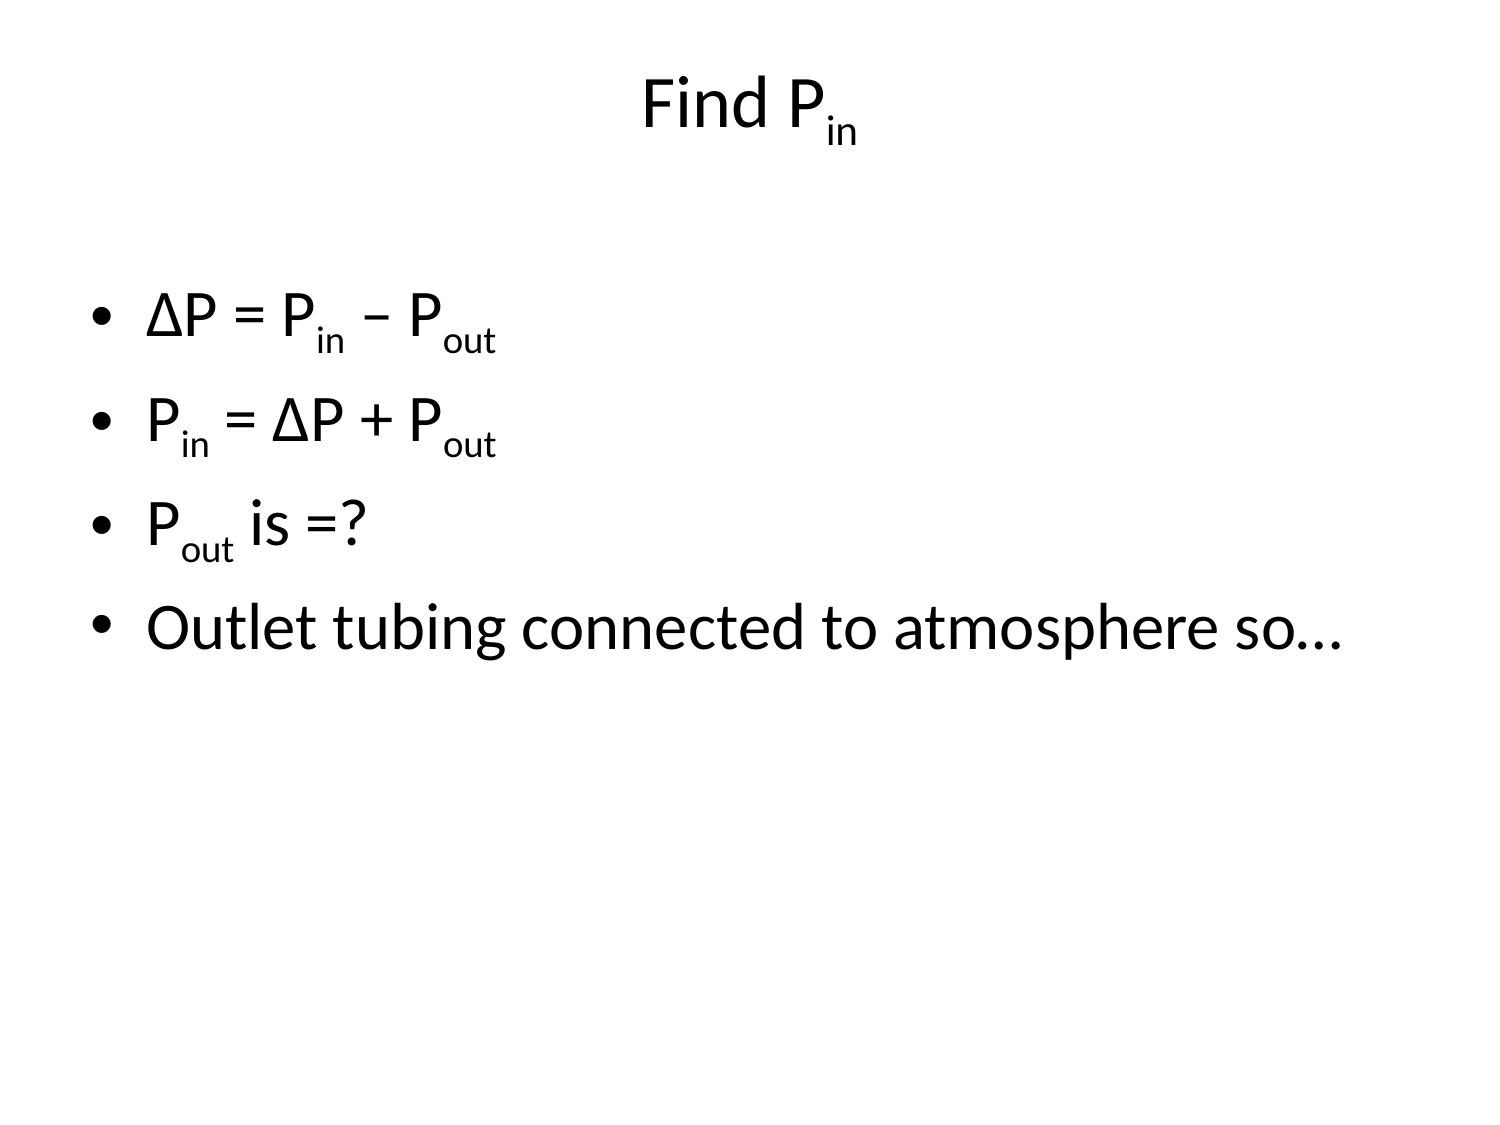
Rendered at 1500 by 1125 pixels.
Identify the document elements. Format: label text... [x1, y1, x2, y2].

title Find Pin [75, 45, 1425, 233]
list ∆P = Pin – Pout Pin = ∆P + Pout Pout is =? Outlet tubing connected to atmosphere so… [75, 262, 1425, 1005]
